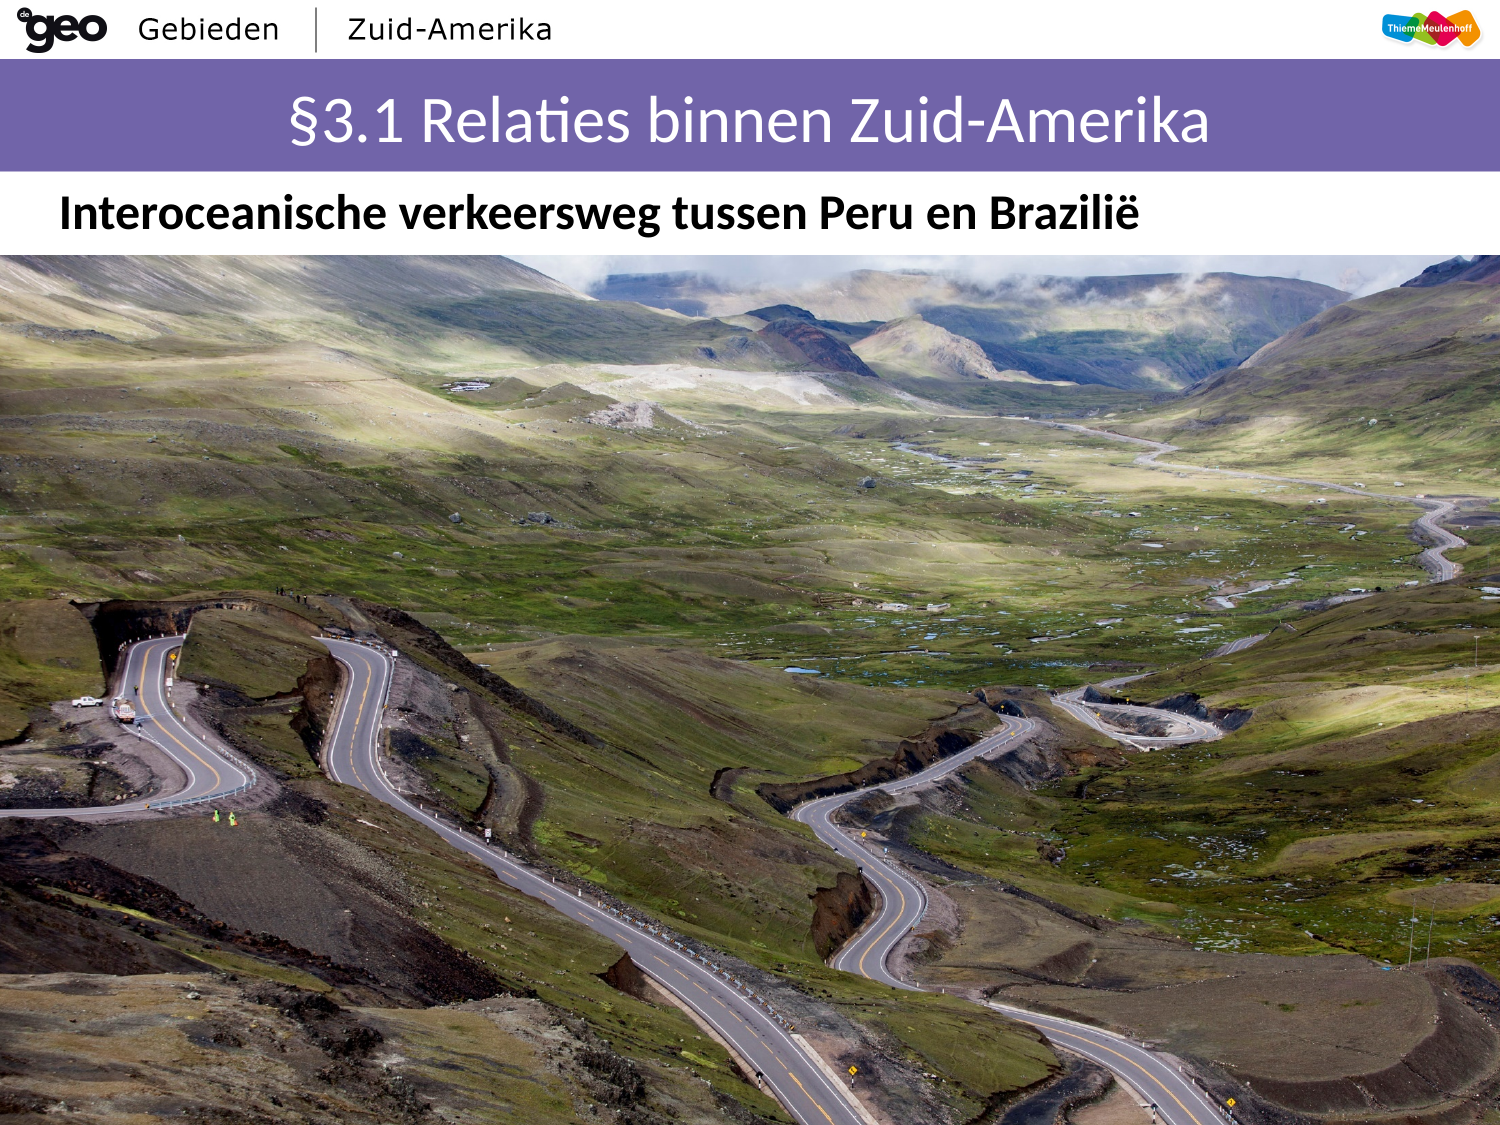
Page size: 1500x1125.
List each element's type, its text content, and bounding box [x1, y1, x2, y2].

picture [0, 255, 1500, 1125]
list Interoceanische verkeersweg tussen Peru en Brazilië [0, 172, 1500, 253]
picture [0, 0, 1500, 61]
title §3.1 Relaties binnen Zuid-Amerika [0, 61, 1500, 172]
